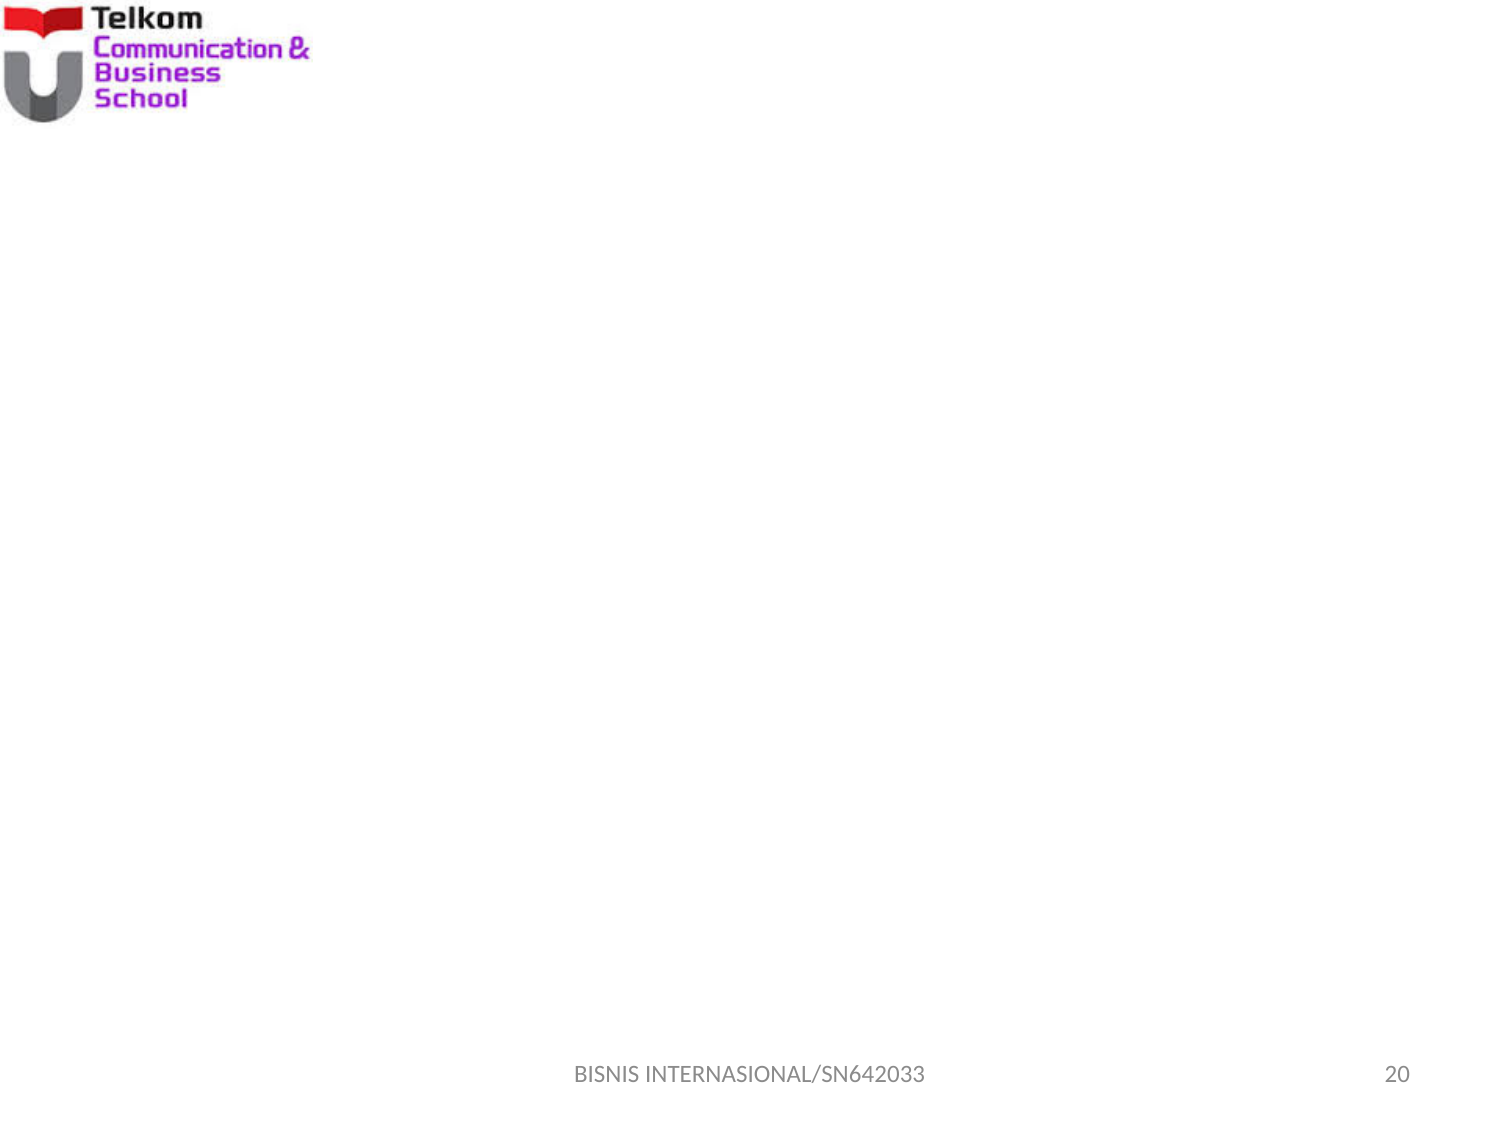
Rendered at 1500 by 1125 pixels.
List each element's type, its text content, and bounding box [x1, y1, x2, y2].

footer BISNIS INTERNASIONAL/SN642033 [512, 1042, 988, 1103]
picture [0, 0, 313, 129]
slide_number 20 [1074, 1042, 1425, 1103]
